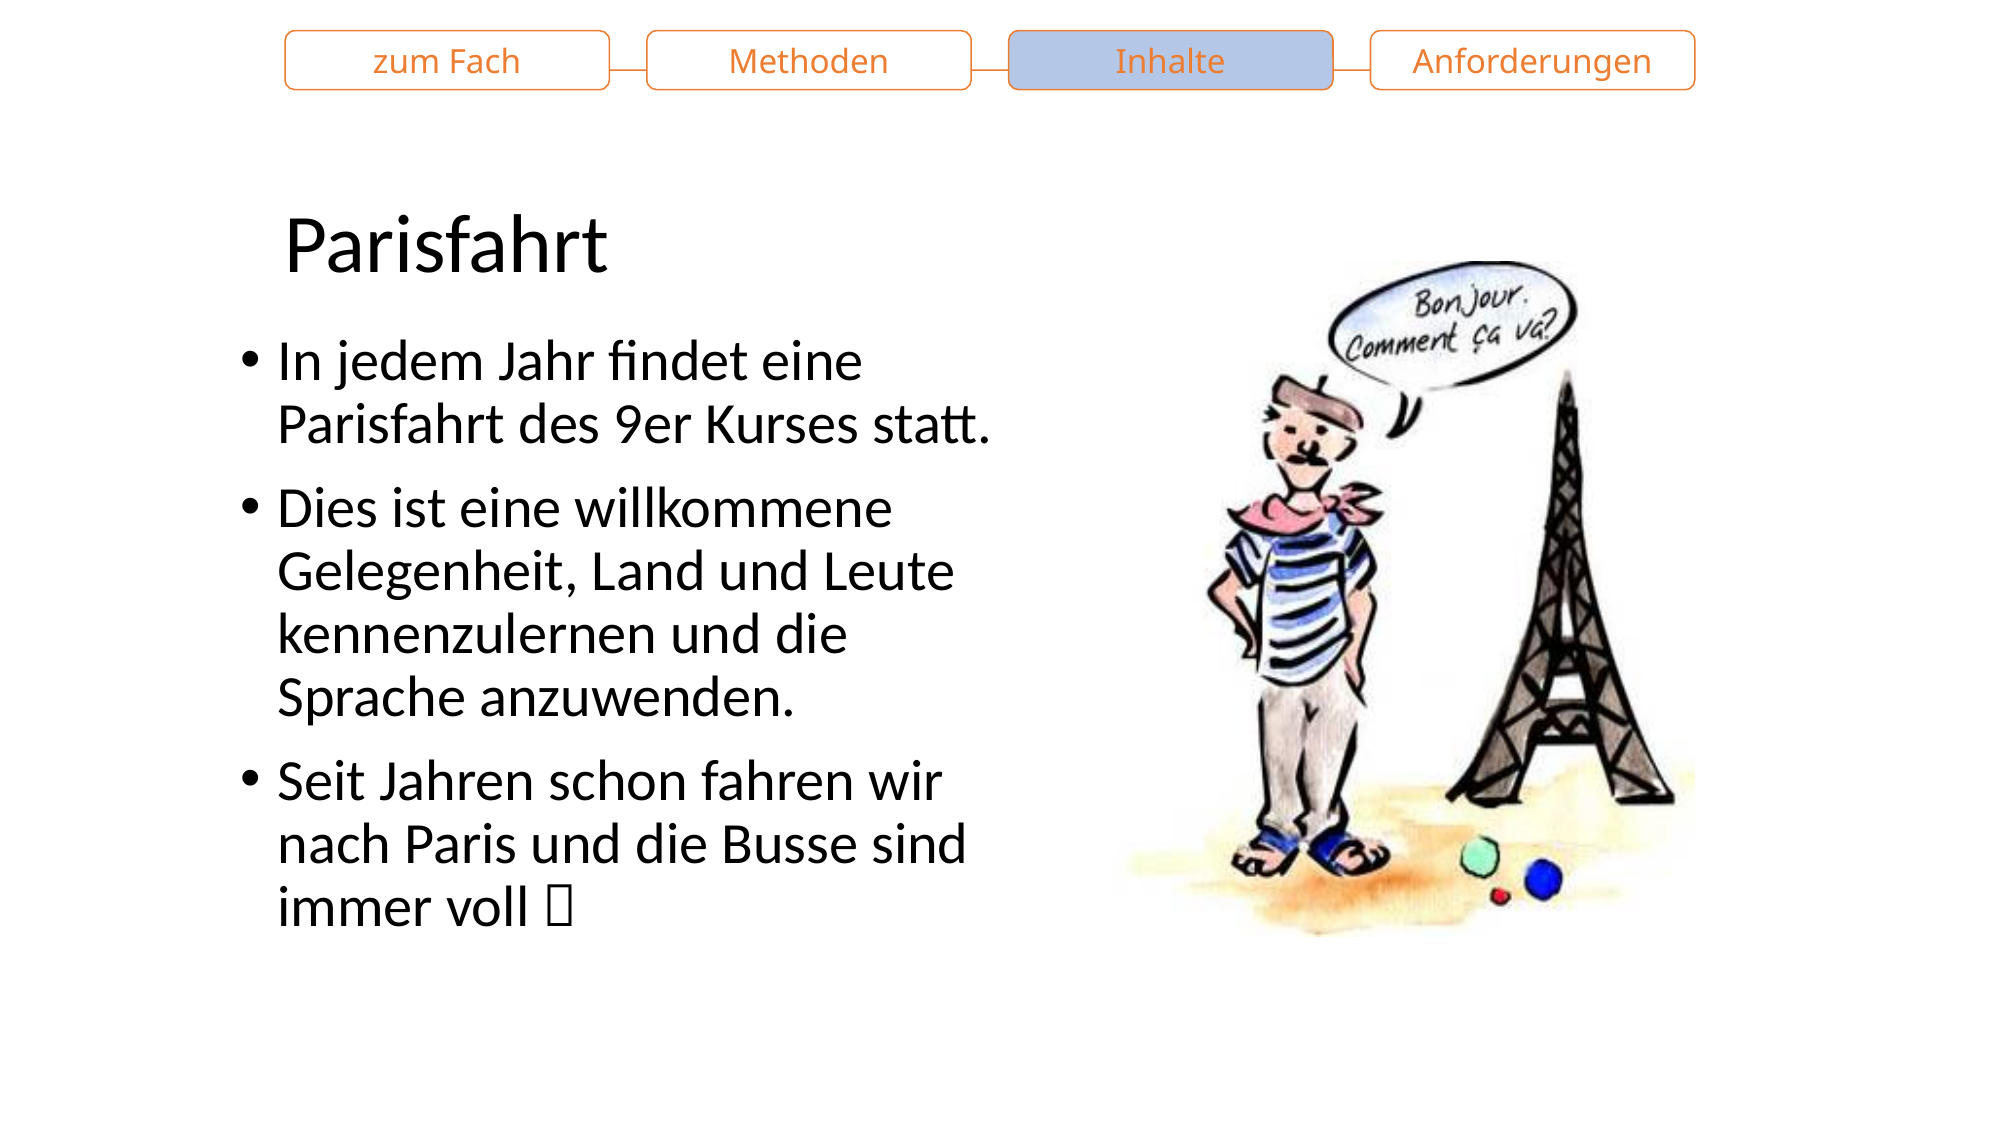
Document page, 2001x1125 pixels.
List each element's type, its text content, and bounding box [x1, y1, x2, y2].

text_box Parisfahrt [225, 193, 669, 304]
picture [1111, 261, 1695, 937]
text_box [285, 30, 1695, 90]
text_box In jedem Jahr findet eine Parisfahrt des 9er Kurses statt. Dies ist eine willkommene Gelegenheit, Land und Leute kennenzulernen und die Sprache anzuwenden. Seit Jahren schon fahren wir nach Paris und die Busse sind immer voll  [225, 323, 1065, 1107]
